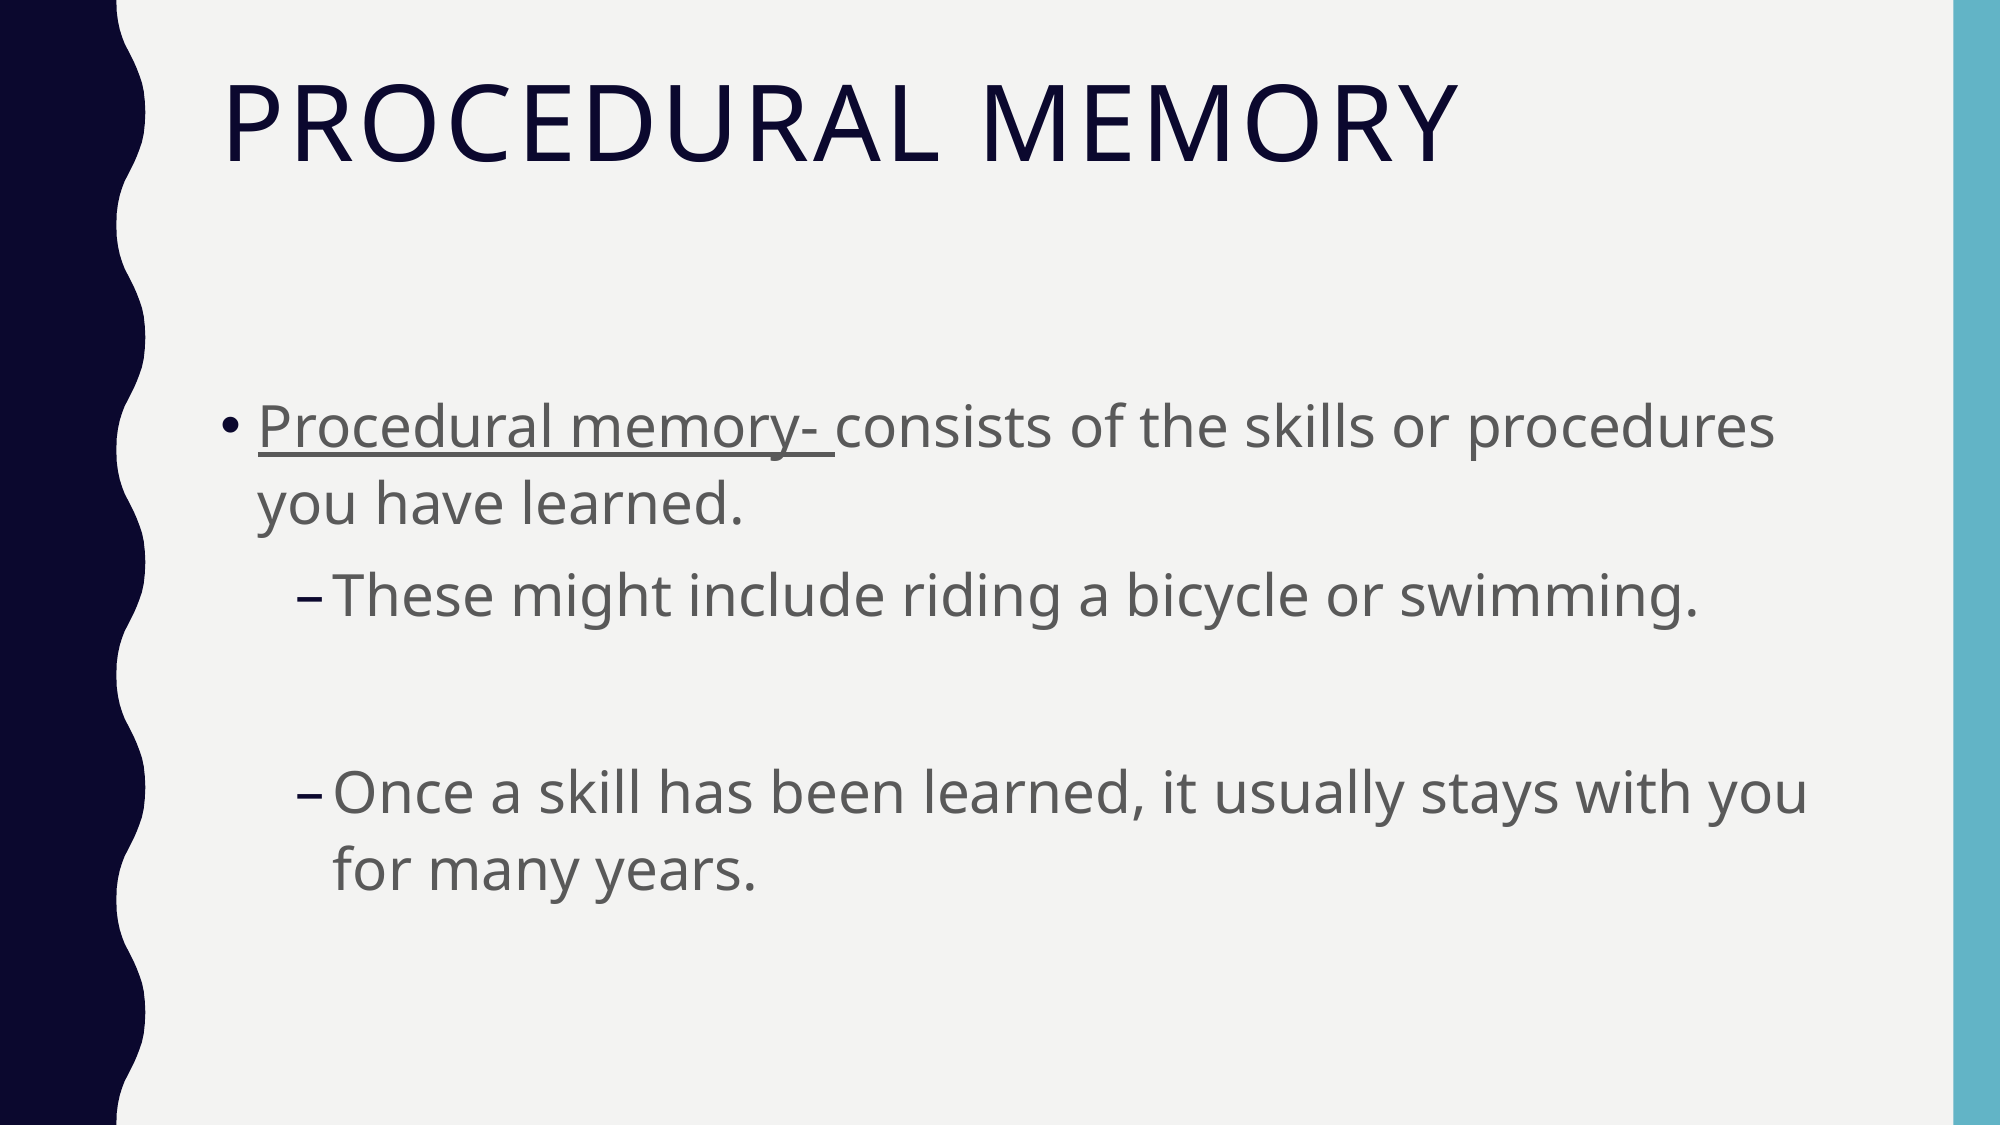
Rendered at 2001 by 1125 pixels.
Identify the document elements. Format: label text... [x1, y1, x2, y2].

list Procedural memory- consists of the skills or procedures you have learned. These might include riding a bicycle or swimming. Once a skill has been learned, it usually stays with you for many years. [205, 375, 1875, 965]
title Procedural Memory [205, 62, 1875, 308]
